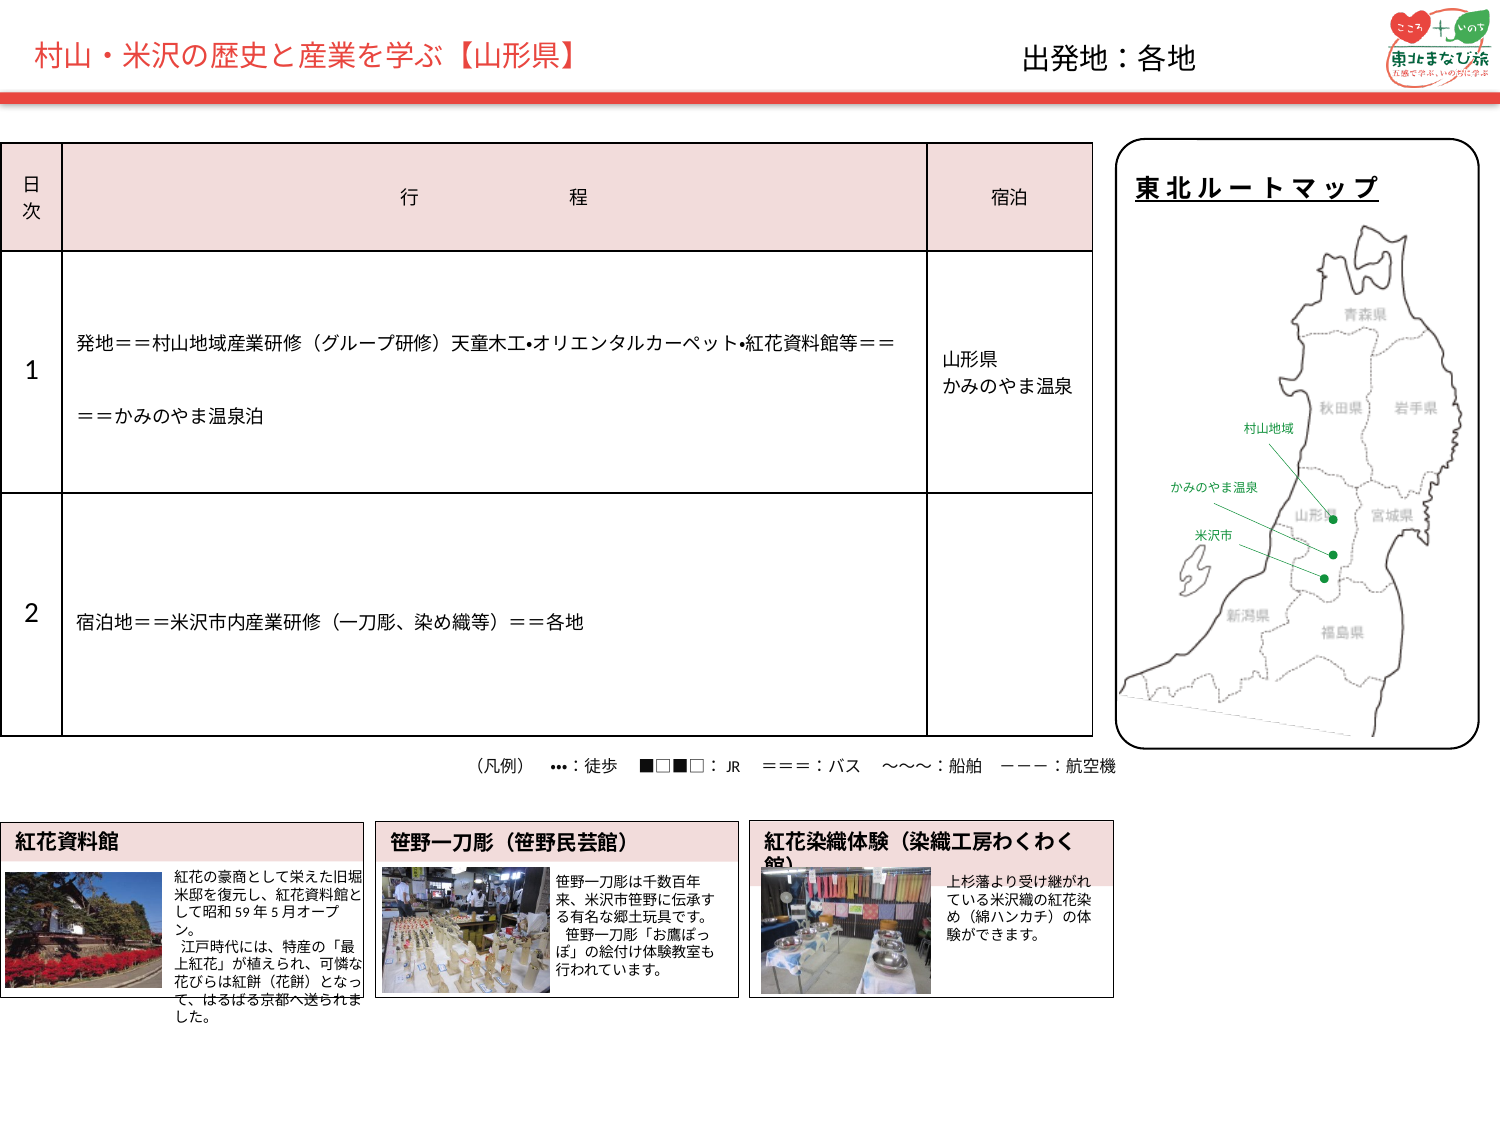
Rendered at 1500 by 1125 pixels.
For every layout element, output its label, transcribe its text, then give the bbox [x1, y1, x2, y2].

text_box [748, 819, 1115, 1000]
text_box 笹野一刀彫は千数百年来、米沢市笹野に伝承する有名な郷土玩具です。 笹野一刀彫「お鷹ぽっぽ」の絵付け体験教室も行われています。 [548, 865, 745, 986]
text_box 出発地：各地 [1006, 32, 1212, 83]
picture [761, 866, 931, 994]
text_box 紅花の豪商として栄えた旧堀米邸を復元し、紅花資料館として昭和59年5月オープン。 江戸時代には、特産の「最上紅花」が植えられ、可憐な花びらは紅餅（花餅）となって、はるばる京都へ送られました。 [159, 860, 383, 1033]
table_cell 宿泊地＝＝米沢市内産業研修（一刀彫、染め織等）＝＝各地 [63, 494, 926, 735]
text_box [0, 989, 159, 1000]
table_header 行 程 [63, 144, 926, 250]
text_box [373, 820, 741, 865]
table_cell 1 [2, 252, 61, 492]
table_cell 2 [2, 494, 61, 735]
text_box 上杉藩より受け継がれている米沢織の紅花染め（綿ハンカチ）の体験ができます。 [931, 865, 1116, 951]
table_cell [928, 494, 1092, 735]
text_box 村山・米沢の歴史と産業を学ぶ【山形県】 [19, 29, 1066, 80]
text_box [0, 820, 366, 876]
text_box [1115, 138, 1482, 749]
text_box [551, 986, 741, 1000]
text_box [0, 92, 1500, 105]
table_header 日次 [2, 144, 61, 250]
picture [381, 867, 550, 994]
text_box （凡例） ・・・：徒歩 ■□■□：JR ＝＝＝：バス ～～～：船舶 －－－：航空機 [452, 748, 1132, 784]
table_cell 発地＝＝村山地域産業研修（グループ研修）天童木工・オリエンタルカーペット・紅花資料館等＝＝ ＝＝かみのやま温泉泊 [63, 252, 926, 492]
picture [1386, 8, 1492, 88]
table_header 宿泊 [928, 144, 1092, 250]
picture [5, 872, 162, 988]
table_cell 山形県 かみのやま温泉 [928, 252, 1092, 492]
